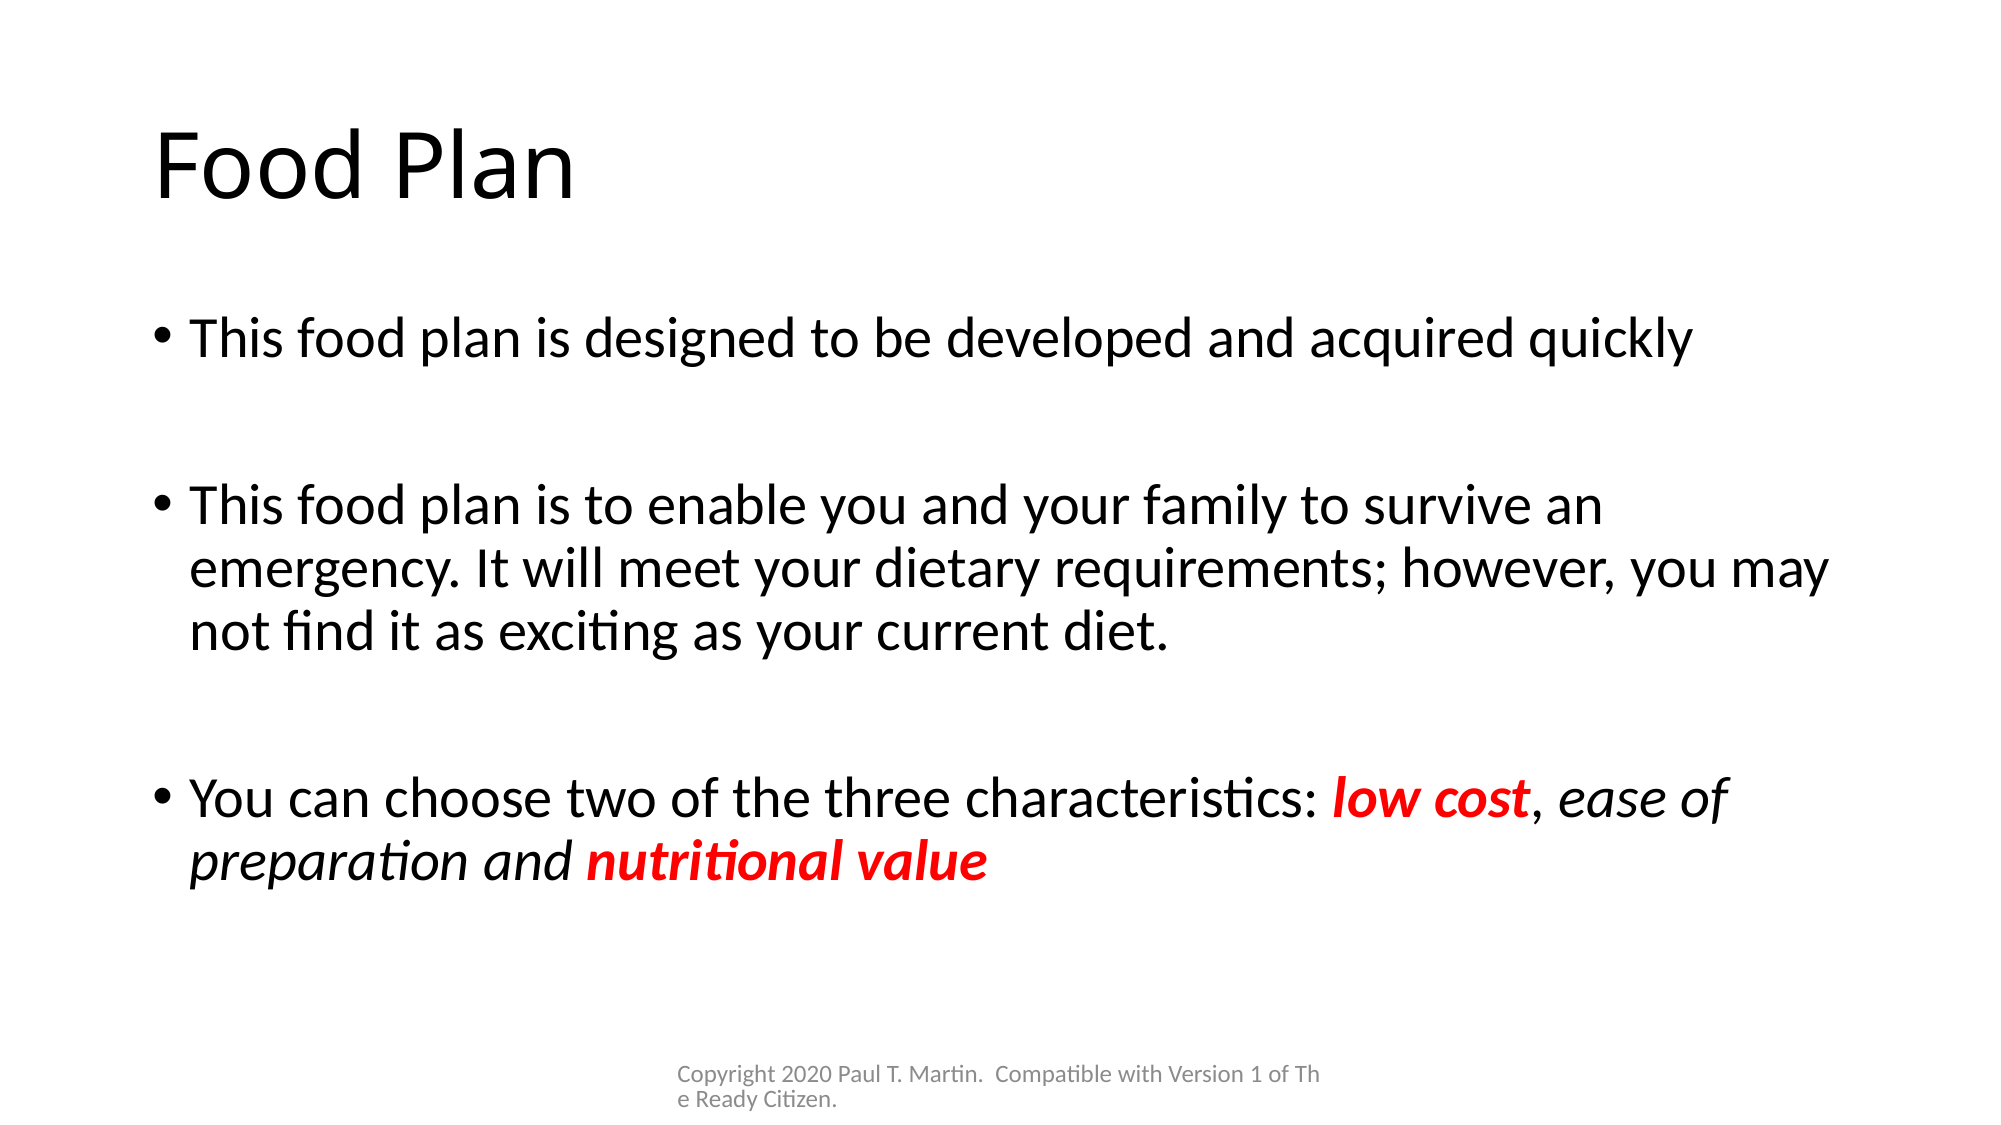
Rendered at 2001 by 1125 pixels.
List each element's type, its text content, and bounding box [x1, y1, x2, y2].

list This food plan is designed to be developed and acquired quickly This food plan is to enable you and your family to survive an emergency. It will meet your dietary requirements; however, you may not find it as exciting as your current diet. You can choose two of the three characteristics: low cost, ease of preparation and nutritional value [137, 299, 1863, 1014]
footer Copyright 2020 Paul T. Martin. Compatible with Version 1 of The Ready Citizen. [662, 1042, 1338, 1103]
title Food Plan [137, 59, 1863, 278]
